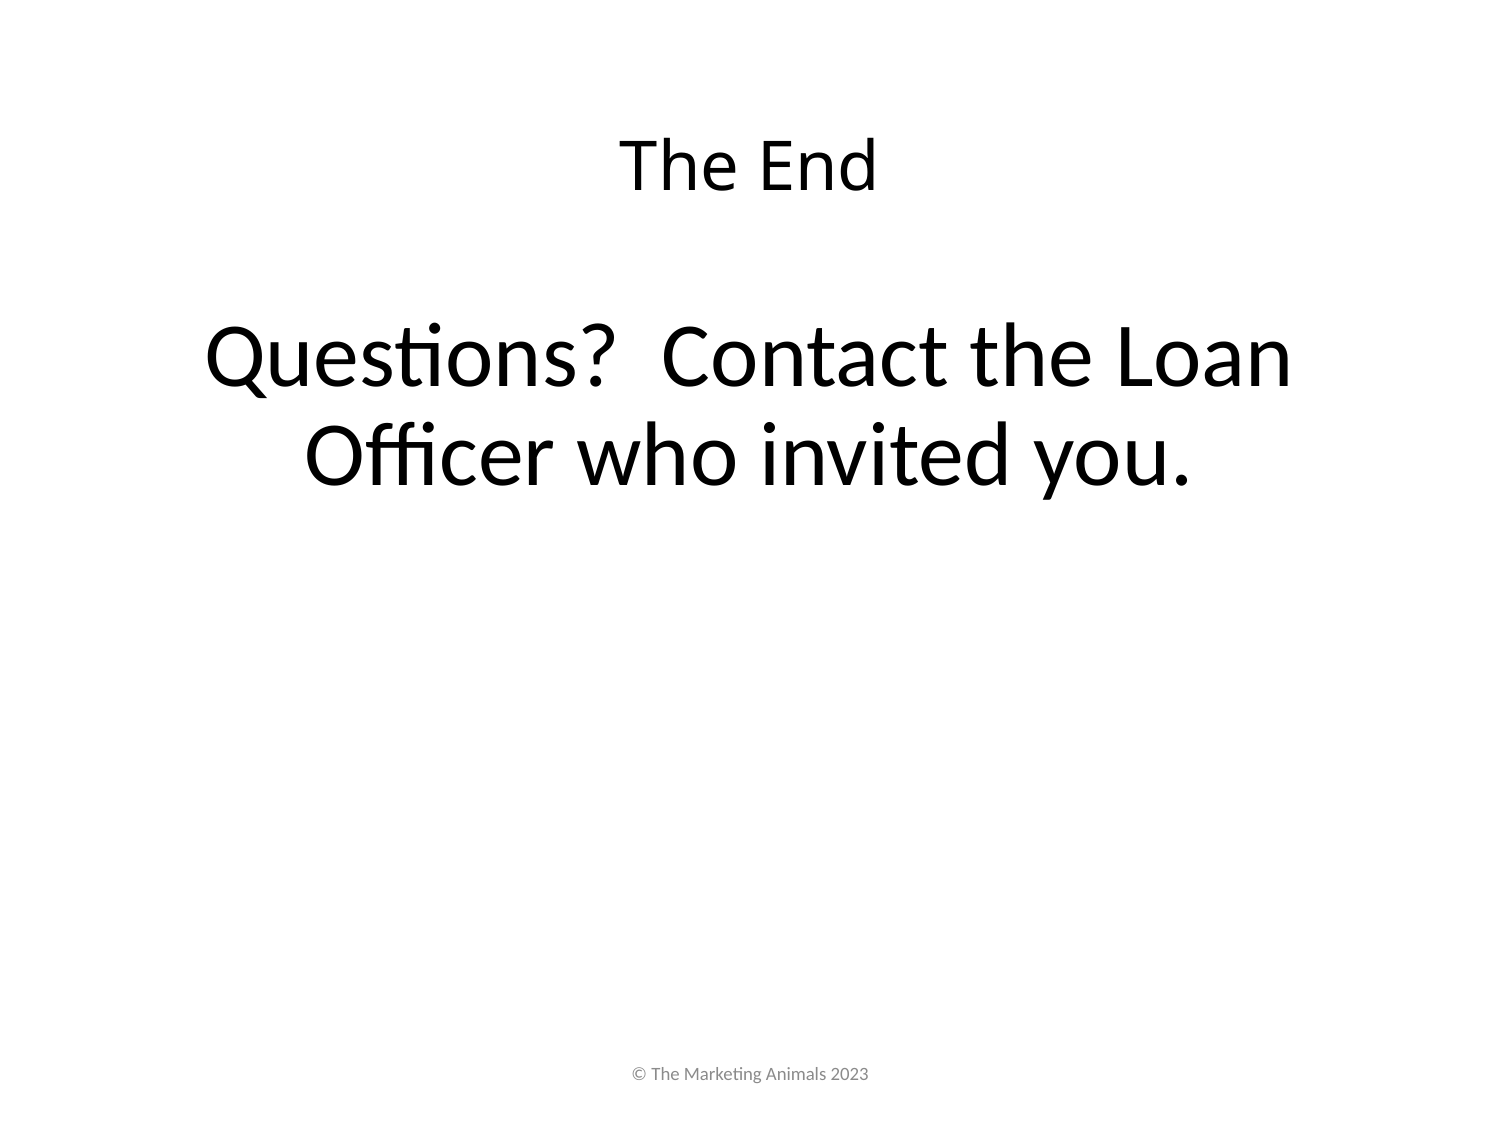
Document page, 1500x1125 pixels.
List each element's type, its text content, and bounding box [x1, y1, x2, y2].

title The End [103, 59, 1397, 278]
list Questions? Contact the Loan Officer who invited you. [103, 299, 1397, 1014]
footer © The Marketing Animals 2023 [496, 1042, 1004, 1103]
